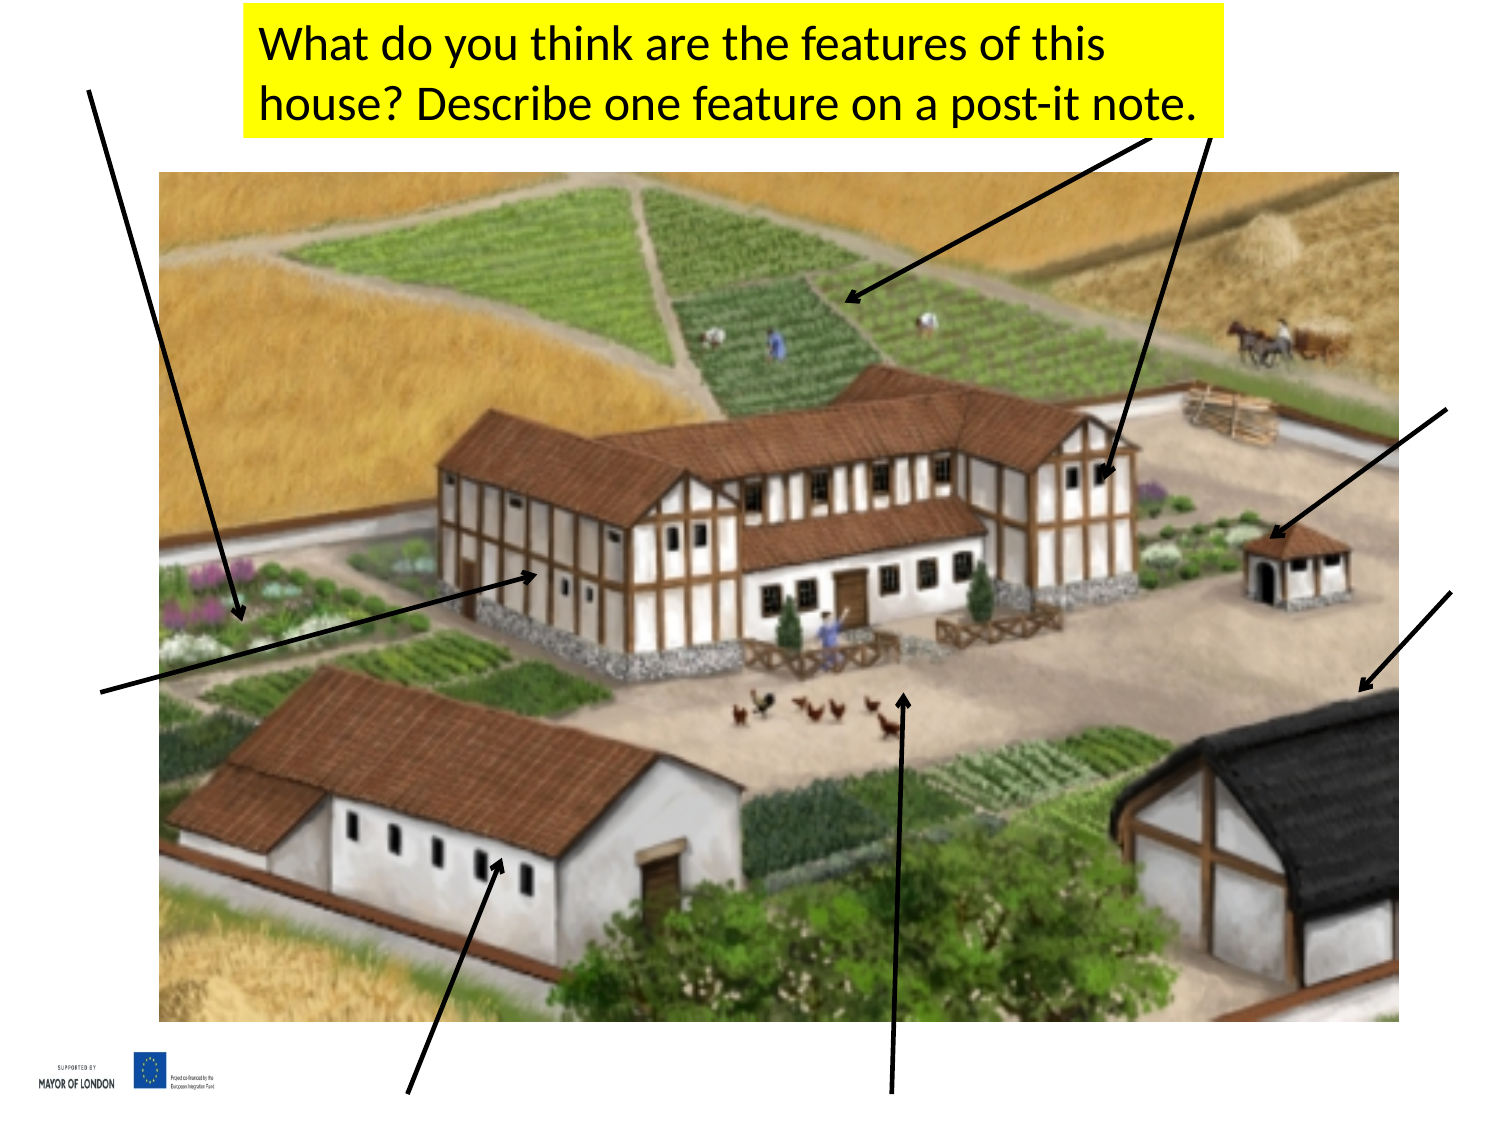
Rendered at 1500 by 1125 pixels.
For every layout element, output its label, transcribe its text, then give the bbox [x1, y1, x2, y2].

text_box What do you think are the features of this house? Describe one feature on a post-it note. [243, 3, 1224, 138]
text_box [88, 89, 243, 622]
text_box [100, 573, 538, 693]
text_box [1358, 591, 1452, 693]
picture [159, 172, 1399, 1022]
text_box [407, 857, 503, 1095]
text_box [891, 692, 904, 1095]
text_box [844, 136, 1103, 303]
picture [29, 1046, 222, 1095]
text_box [1104, 136, 1211, 481]
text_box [1269, 408, 1448, 540]
